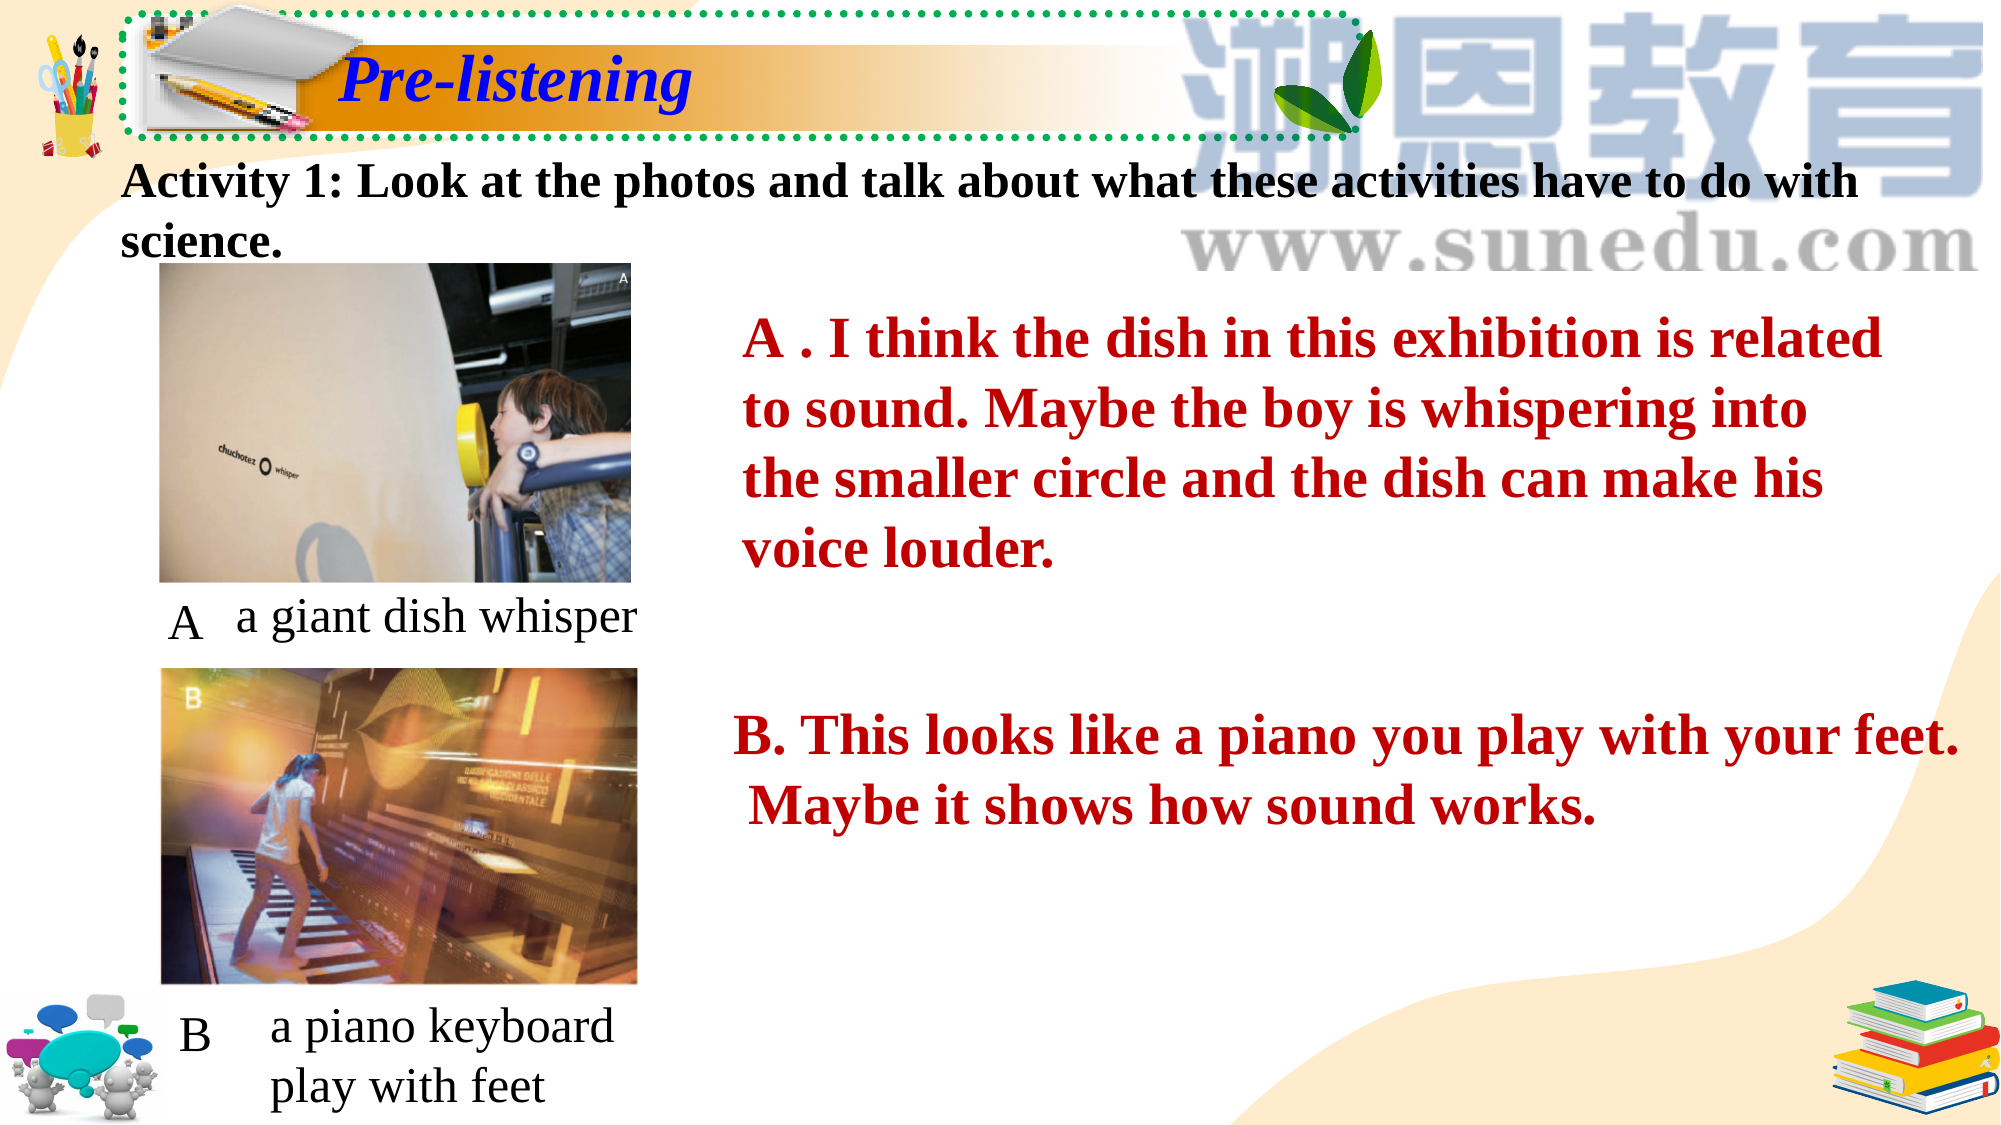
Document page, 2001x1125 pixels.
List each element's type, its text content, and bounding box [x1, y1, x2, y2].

picture [1818, 965, 2001, 1124]
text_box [159, 668, 647, 1122]
text_box B. This looks like a piano you play with your feet. Maybe it shows how sound works. [718, 688, 1976, 844]
picture [127, 0, 1983, 271]
picture [0, 991, 162, 1124]
text_box Activity 1: Look at the photos and talk about what these activities have to do with science. [105, 139, 1950, 275]
picture [18, 31, 123, 162]
text_box A . I think the dish in this exhibition is related to sound. Maybe the boy is whispering into the smaller circle and the dish can make his voice louder. [758, 292, 1904, 587]
text_box Pre-listening [323, 27, 785, 123]
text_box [152, 263, 758, 658]
